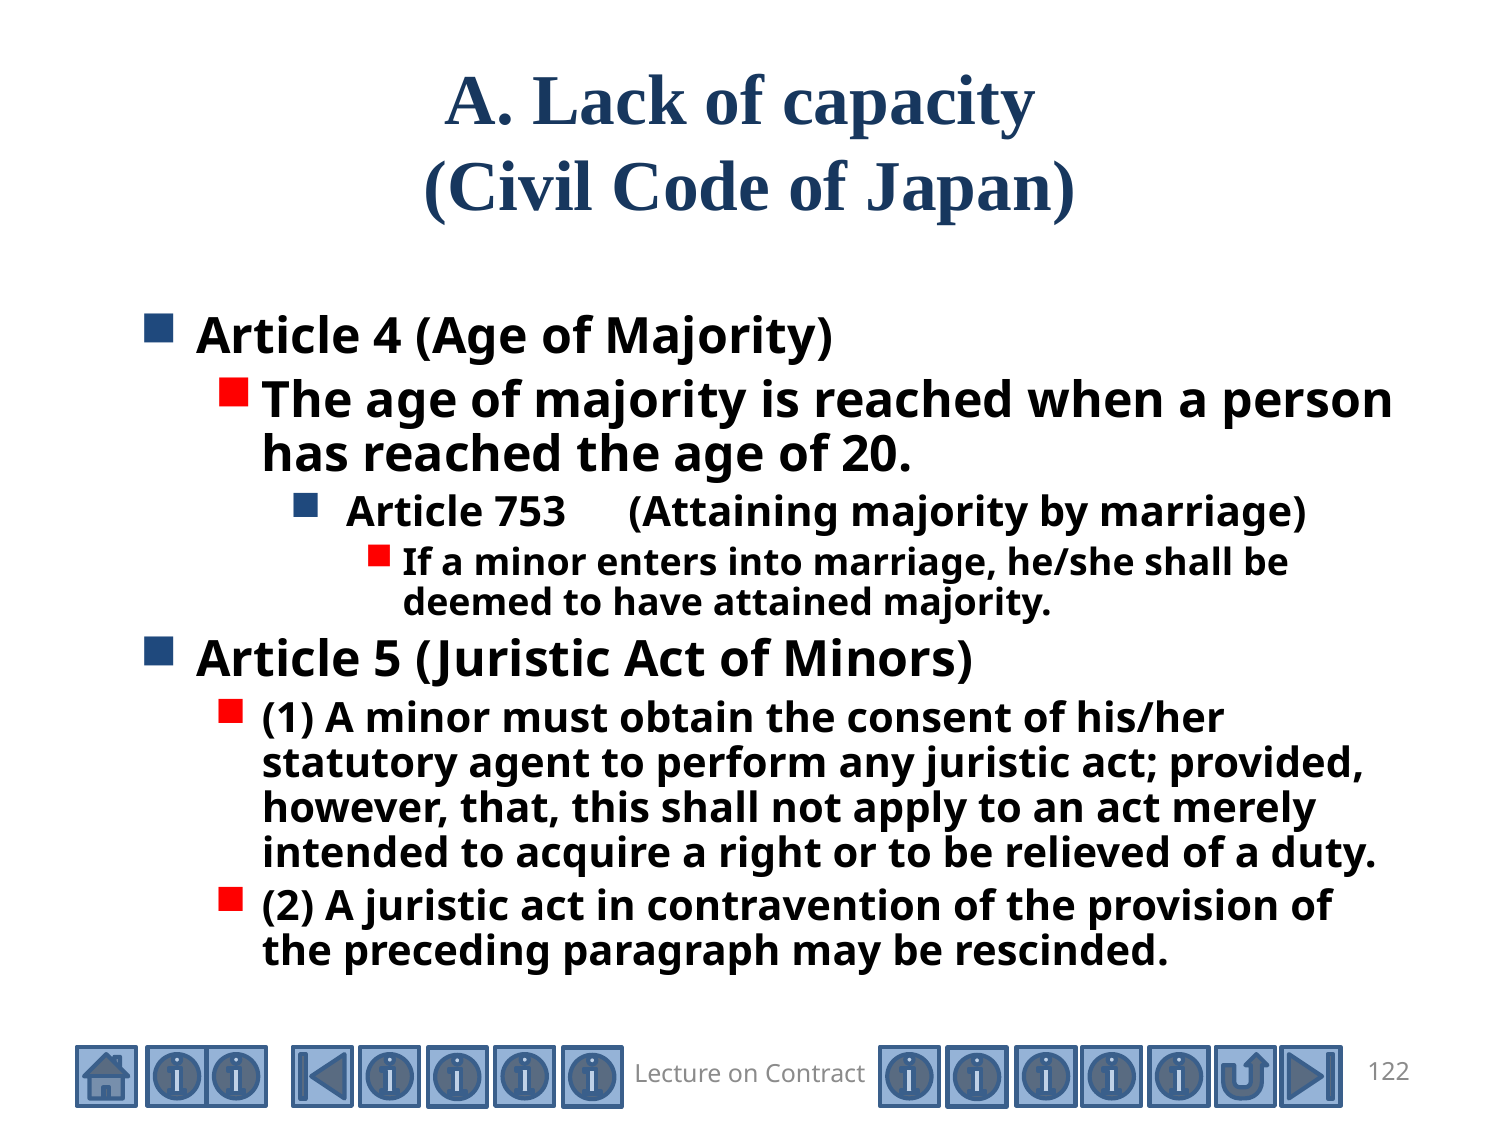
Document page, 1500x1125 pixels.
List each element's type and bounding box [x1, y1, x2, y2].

title [75, 45, 1425, 233]
slide_number [1074, 1042, 1425, 1103]
footer [512, 1042, 988, 1103]
list [125, 302, 1425, 1057]
